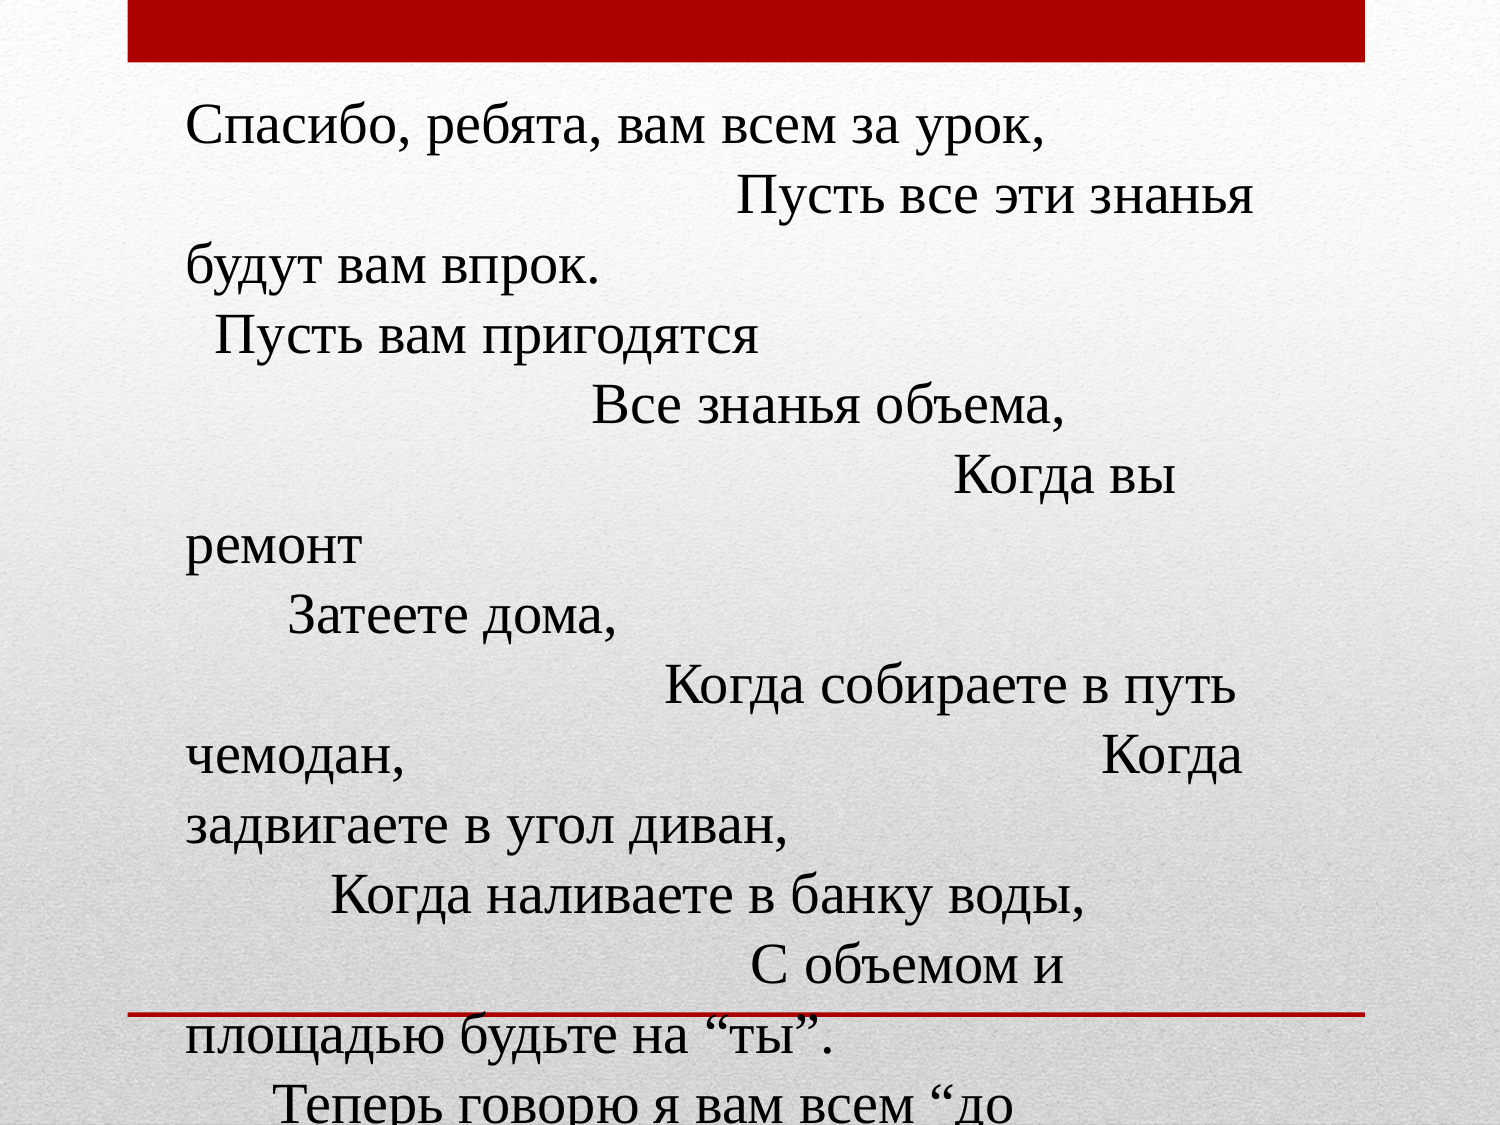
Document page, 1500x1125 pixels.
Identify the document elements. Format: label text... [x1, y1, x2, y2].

text_box Спасибо, ребята, вам всем за урок, Пусть все эти знанья будут вам впрок. Пусть вам пригодятся Все знанья объема, Когда вы ремонт Затеете дома, Когда собираете в путь чемодан, Когда задвигаете в угол диван, Когда наливаете в банку воды, С объемом и площадью будьте на “ты”. Теперь говорю я вам всем “до свидания”, Окончен урок. Благодарю за вниманье. [171, 78, 1294, 1125]
